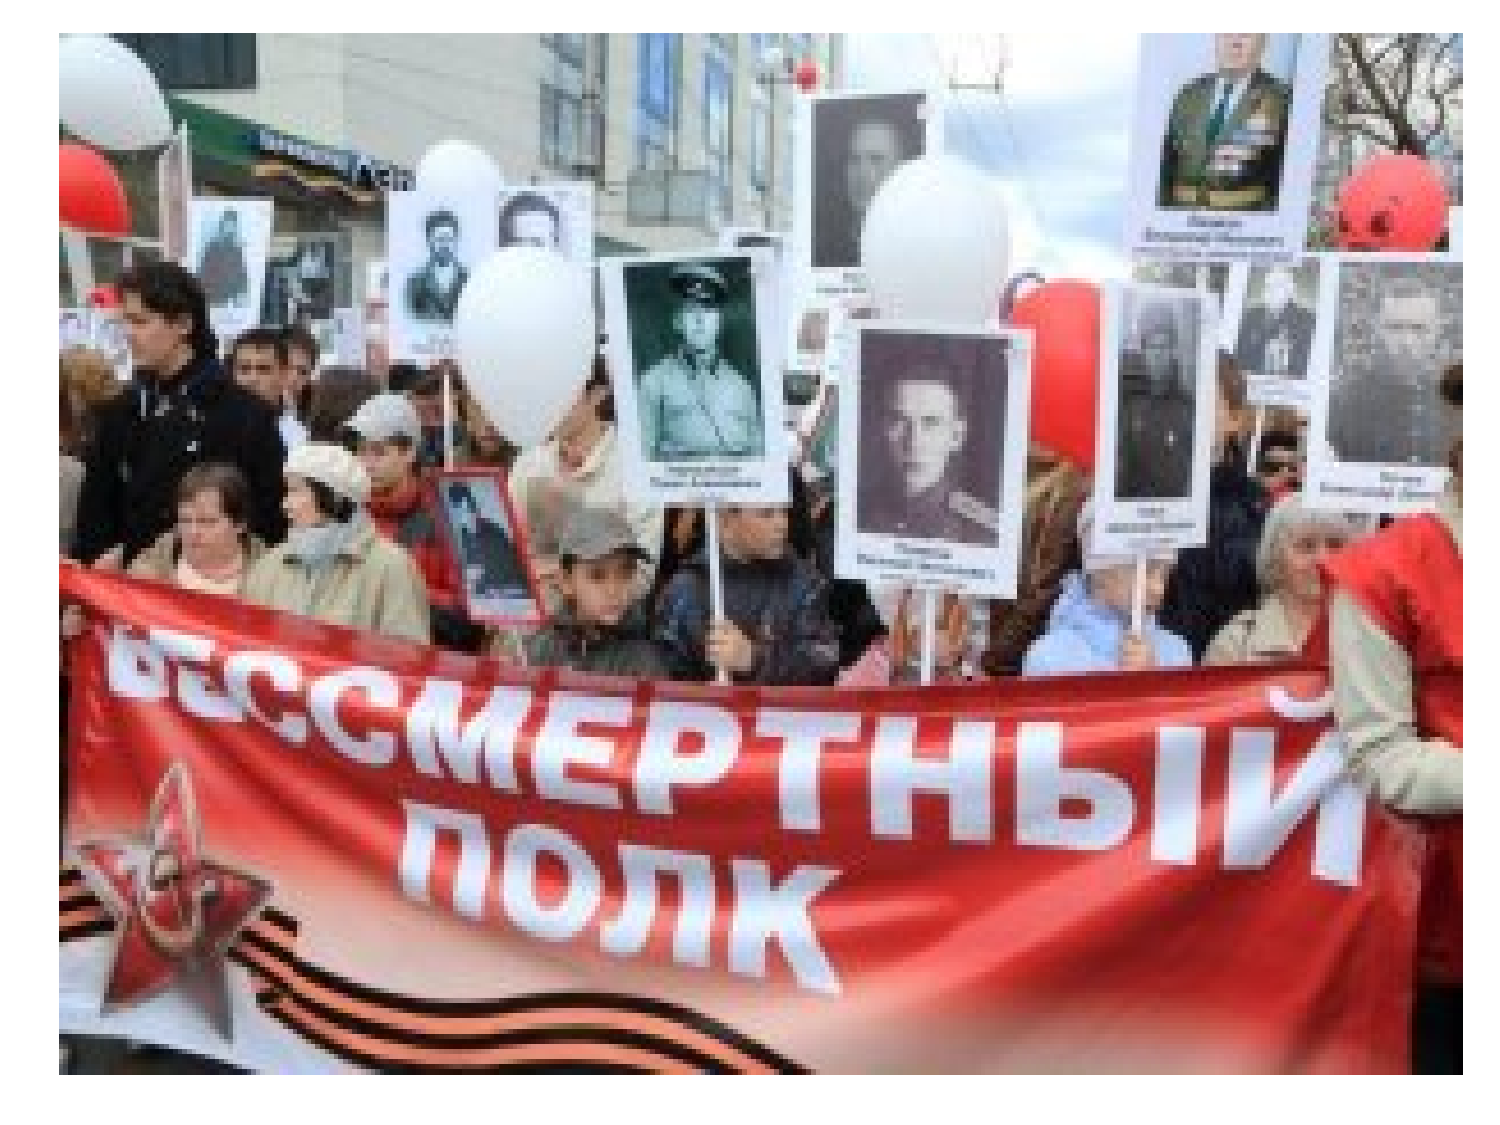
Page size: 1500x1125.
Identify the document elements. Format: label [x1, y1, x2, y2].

picture [59, 33, 1463, 1076]
